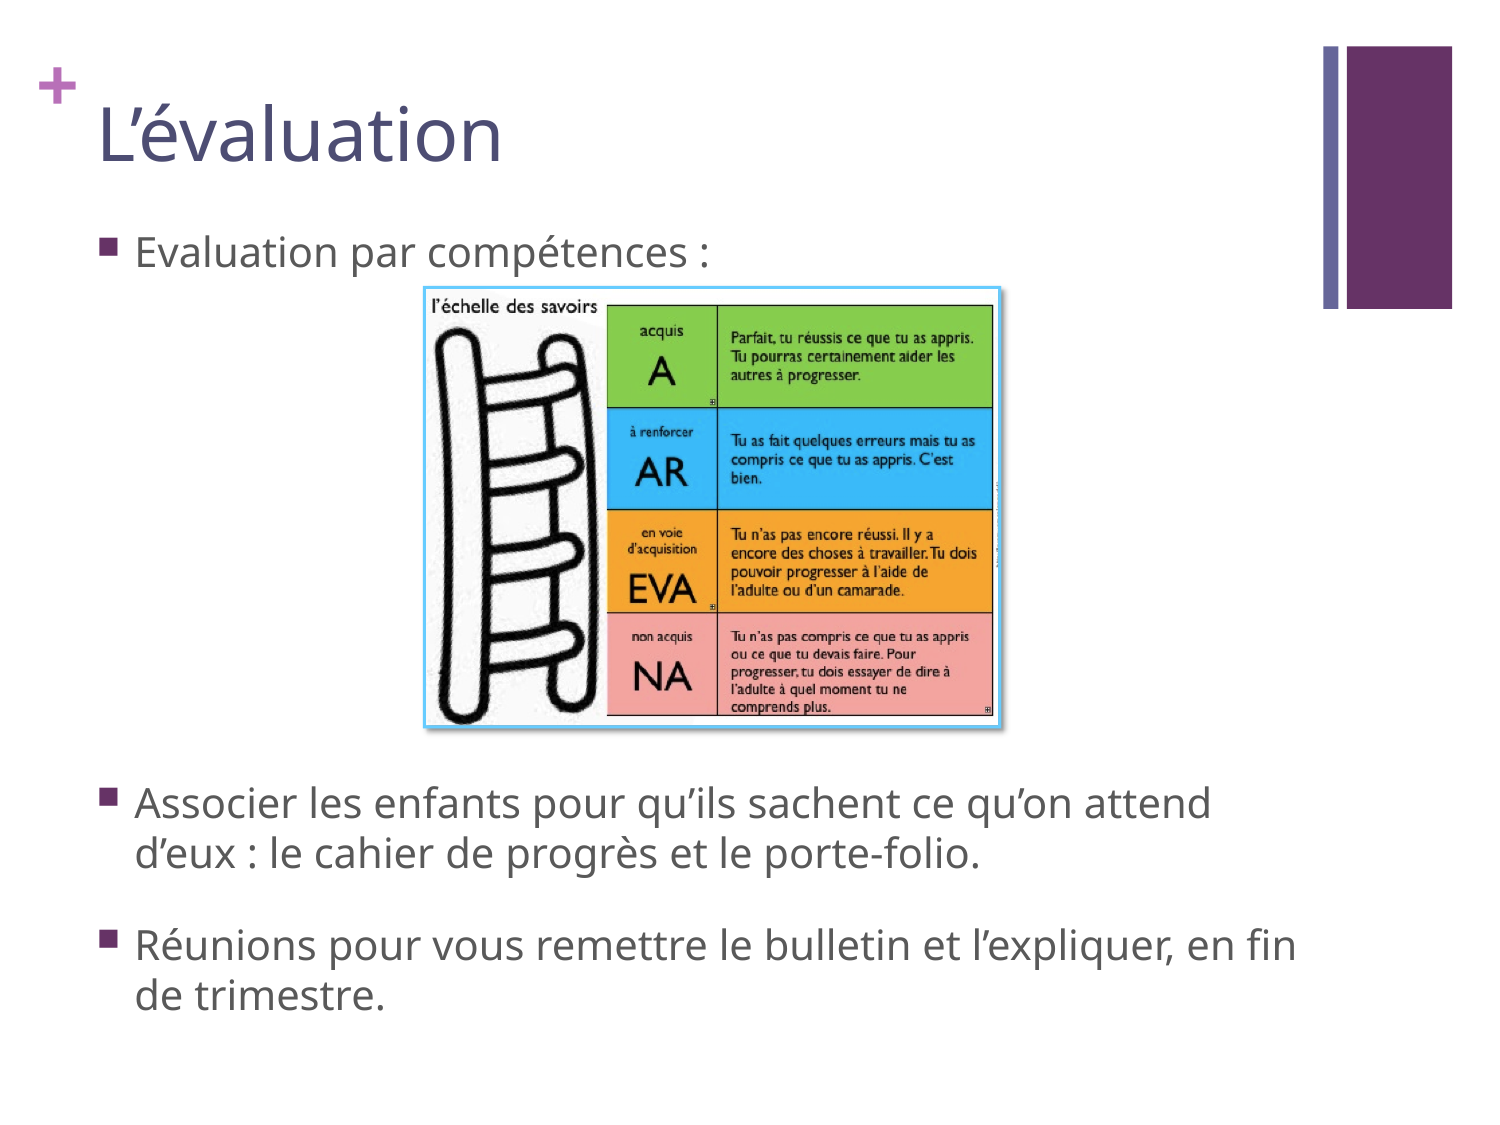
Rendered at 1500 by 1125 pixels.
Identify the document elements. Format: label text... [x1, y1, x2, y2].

picture [418, 280, 1013, 740]
list Evaluation par compétences : Associer les enfants pour qu’ils sachent ce qu’on attend d’eux : le cahier de progrès et le porte-folio. Réunions pour vous remettre le bulletin et l’expliquer, en fin de trimestre. [81, 218, 1322, 1081]
title L’évaluation [81, 79, 1322, 218]
